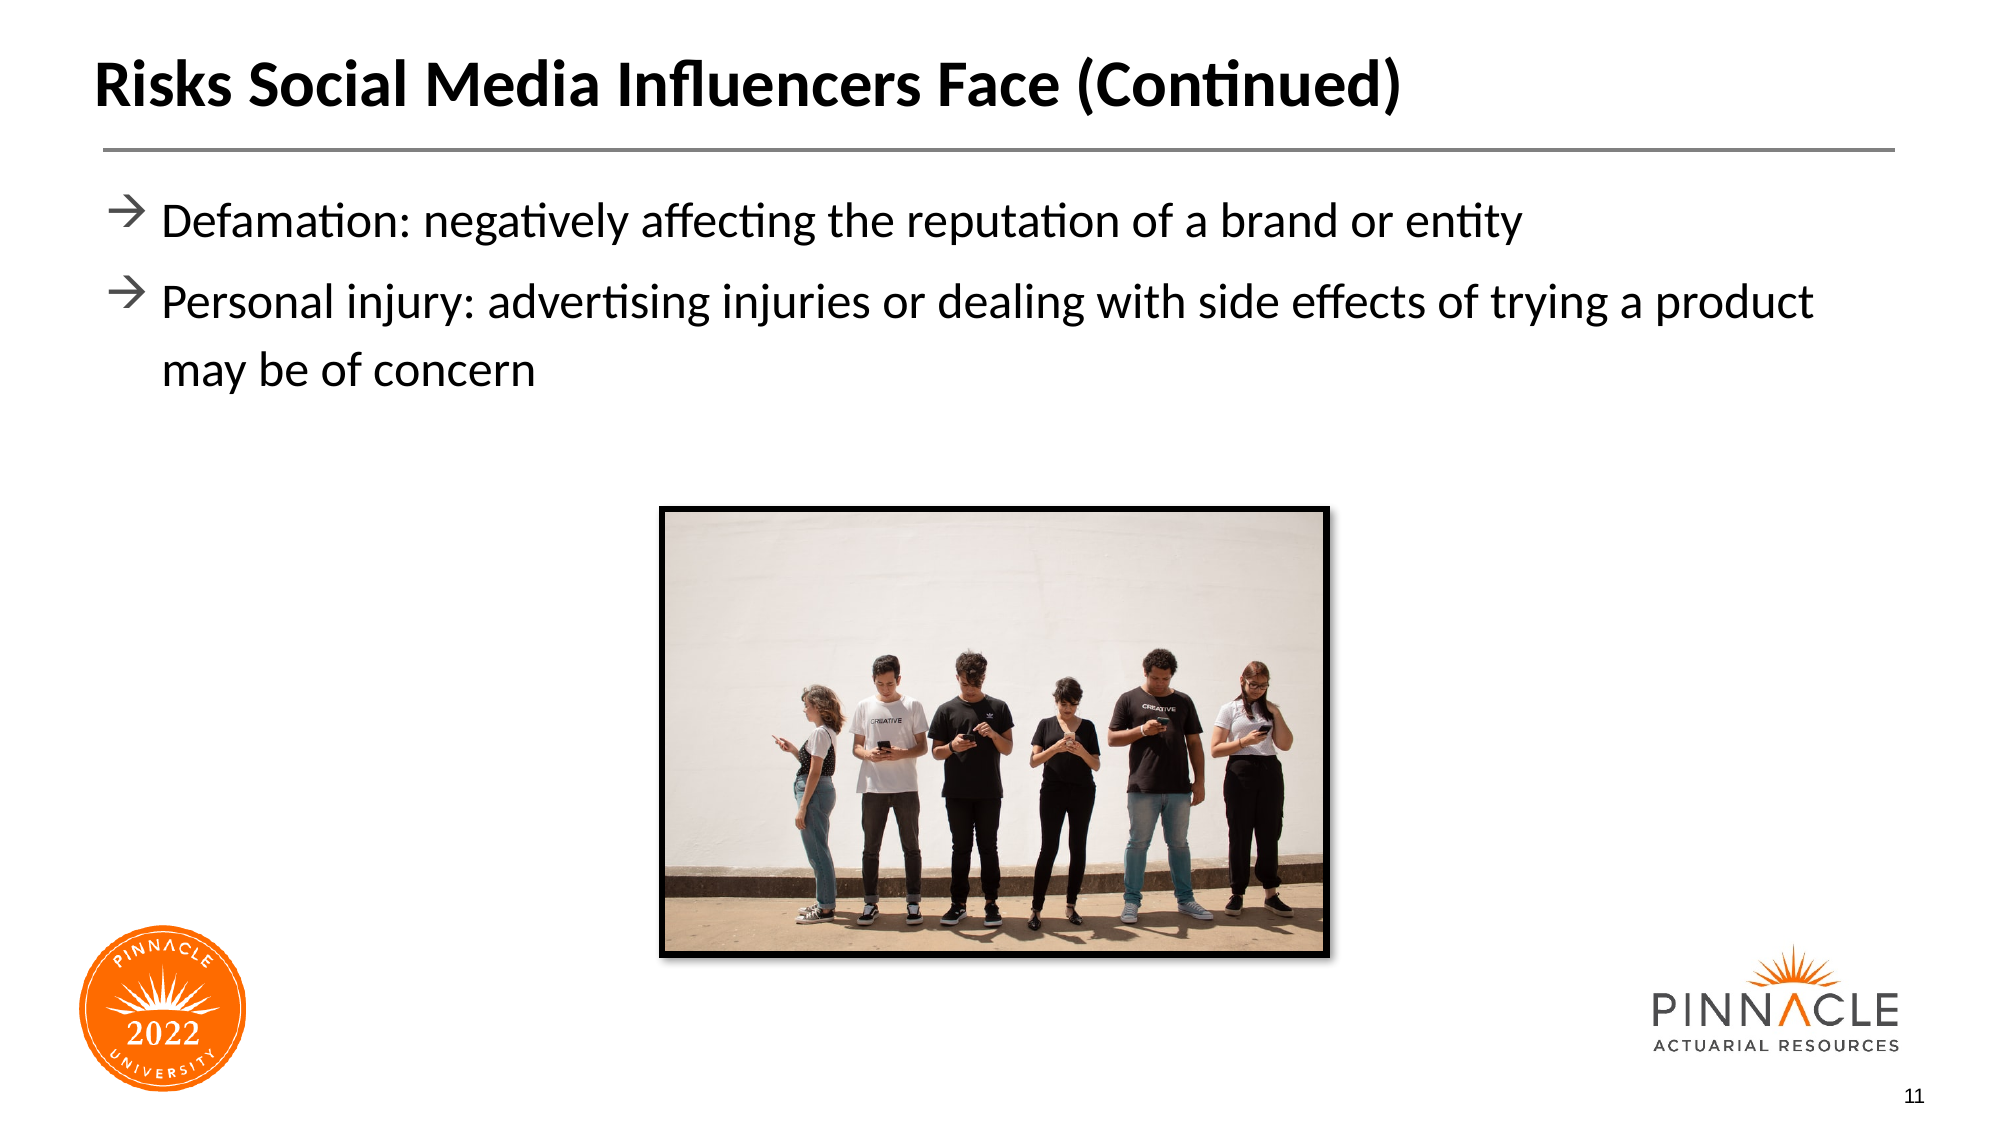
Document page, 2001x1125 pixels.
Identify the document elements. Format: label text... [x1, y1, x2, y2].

list Defamation: negatively affecting the reputation of a brand or entity Personal injury: advertising injuries or dealing with side effects of trying a product may be of concern [90, 171, 1899, 1009]
picture [664, 512, 1324, 952]
picture [1641, 935, 1909, 1062]
picture [79, 925, 246, 1092]
title Risks Social Media Influencers Face (Continued) [79, 32, 1909, 129]
